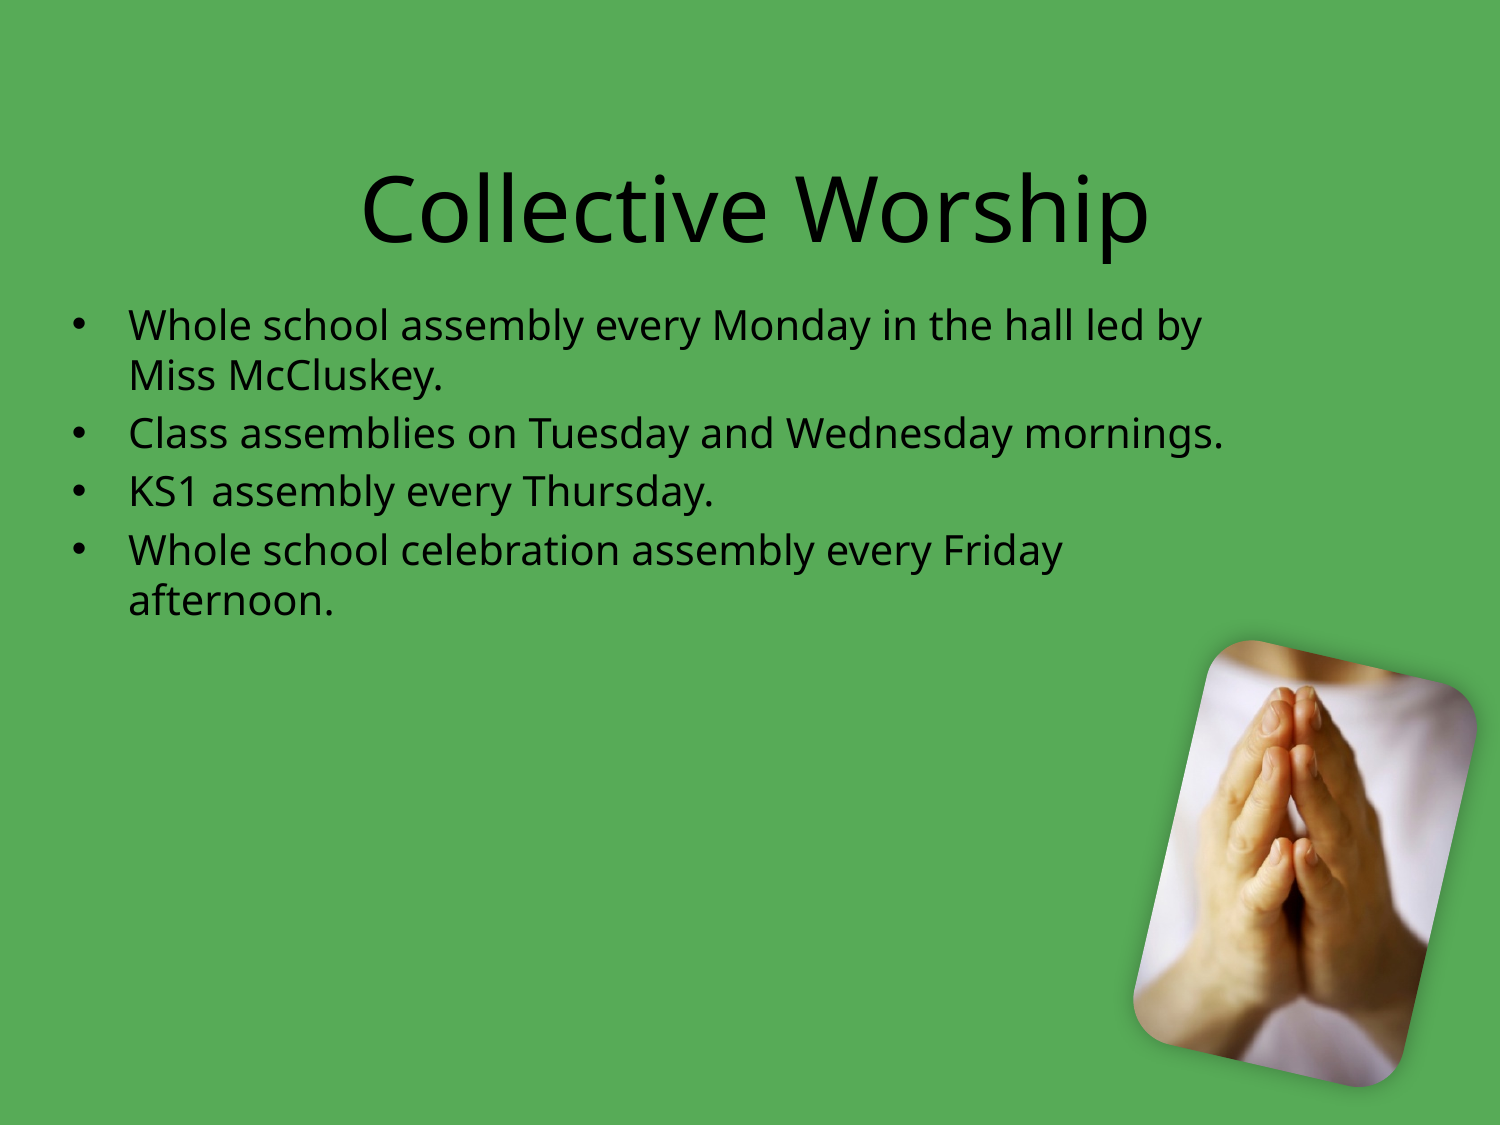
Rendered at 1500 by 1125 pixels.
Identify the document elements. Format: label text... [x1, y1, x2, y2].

title Collective Worship [53, 107, 1459, 305]
picture [1133, 640, 1477, 1087]
list Whole school assembly every Monday in the hall led by Miss McCluskey. Class assemblies on Tuesday and Wednesday mornings. KS1 assembly every Thursday. Whole school celebration assembly every Friday afternoon. [56, 290, 1244, 883]
